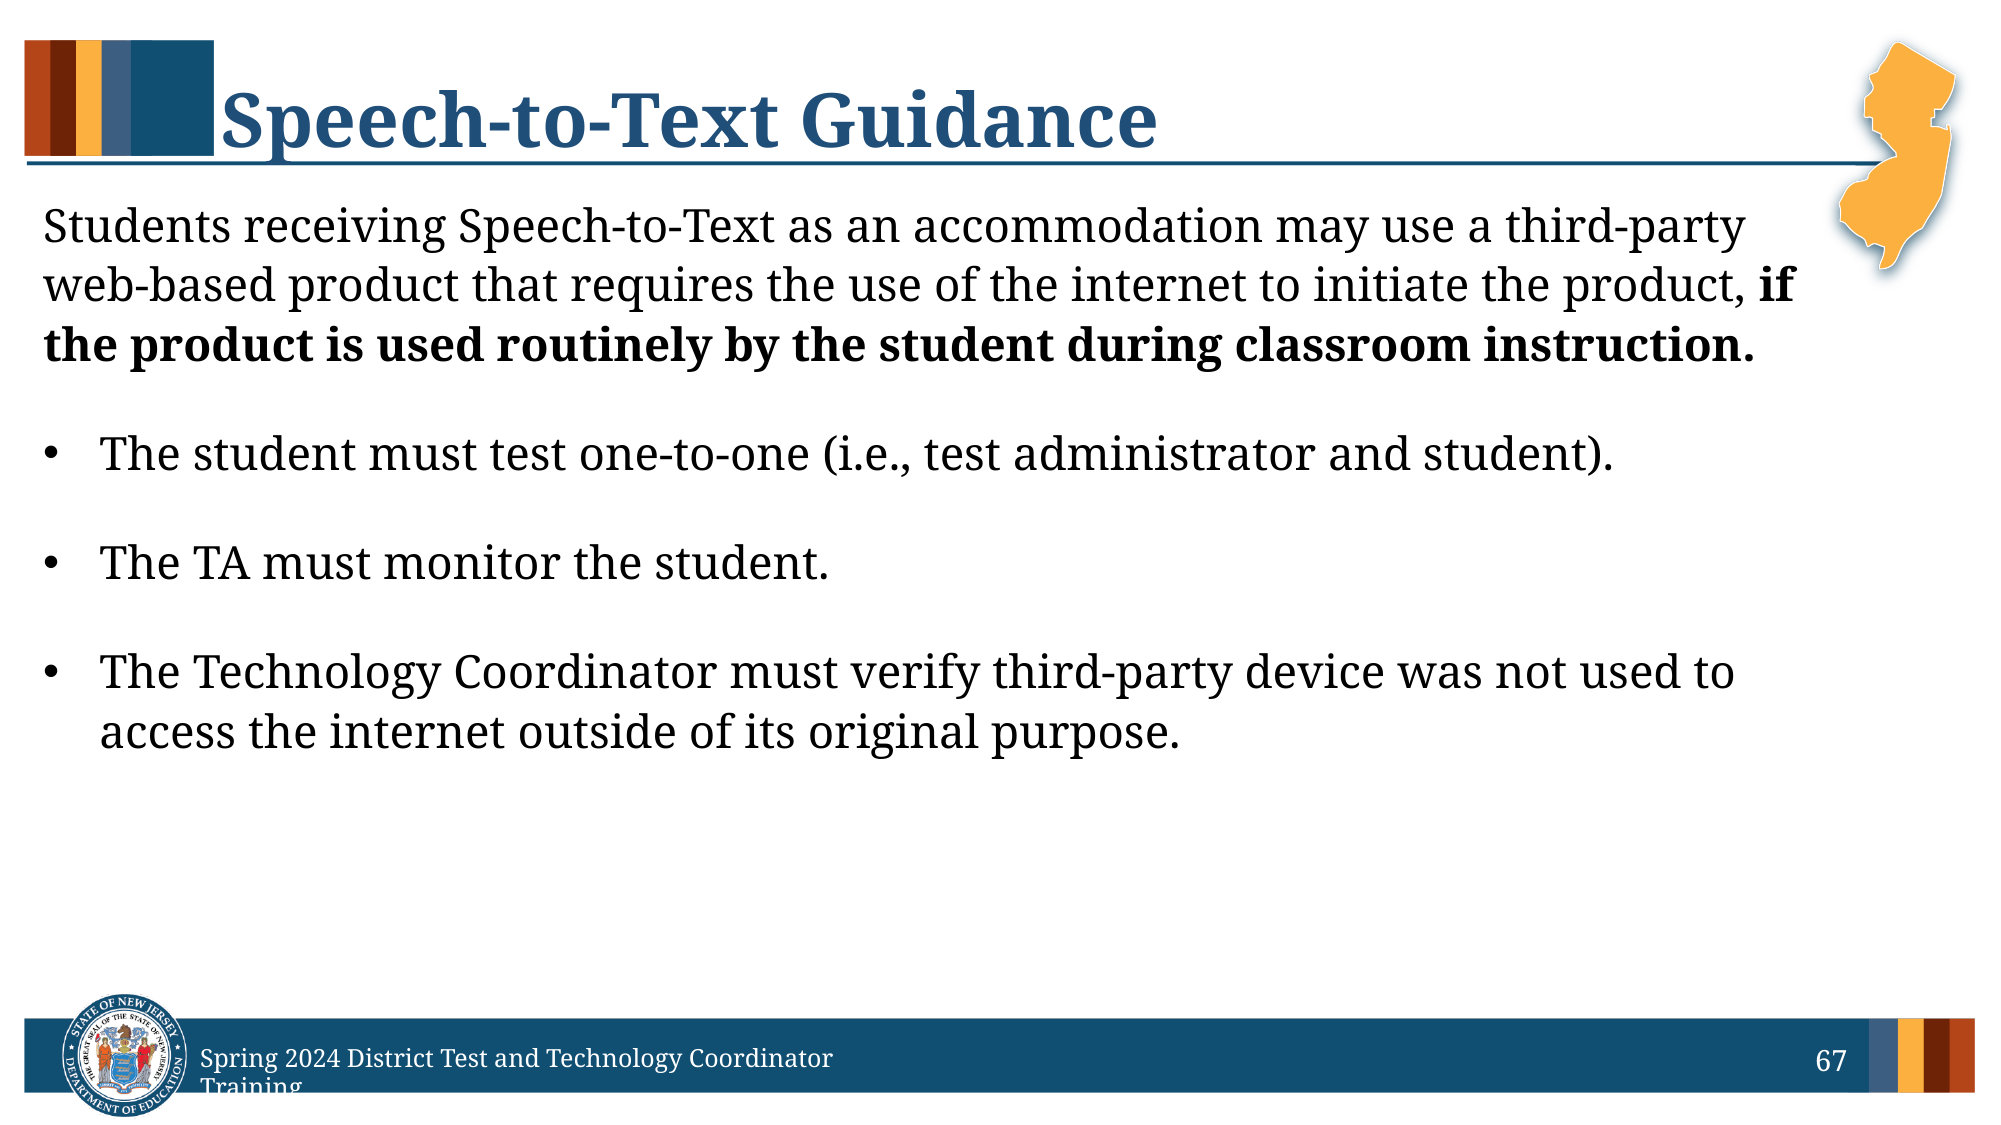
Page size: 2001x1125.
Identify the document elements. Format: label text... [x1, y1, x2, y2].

picture [24, 26, 1976, 295]
picture [24, 992, 1975, 1119]
list Students receiving Speech-to-Text as an accommodation may use a third-party web-based product that requires the use of the internet to initiate the product, if the product is used routinely by the student during classroom instruction. The student must test one-to-one (i.e., test administrator and student). The TA must monitor the student. The Technology Coordinator must verify third-party device was not used to access the internet outside of its original purpose. [28, 184, 1973, 989]
title Speech-to-Text Guidance [206, 62, 1863, 184]
text_box 67 [1412, 1034, 1863, 1095]
